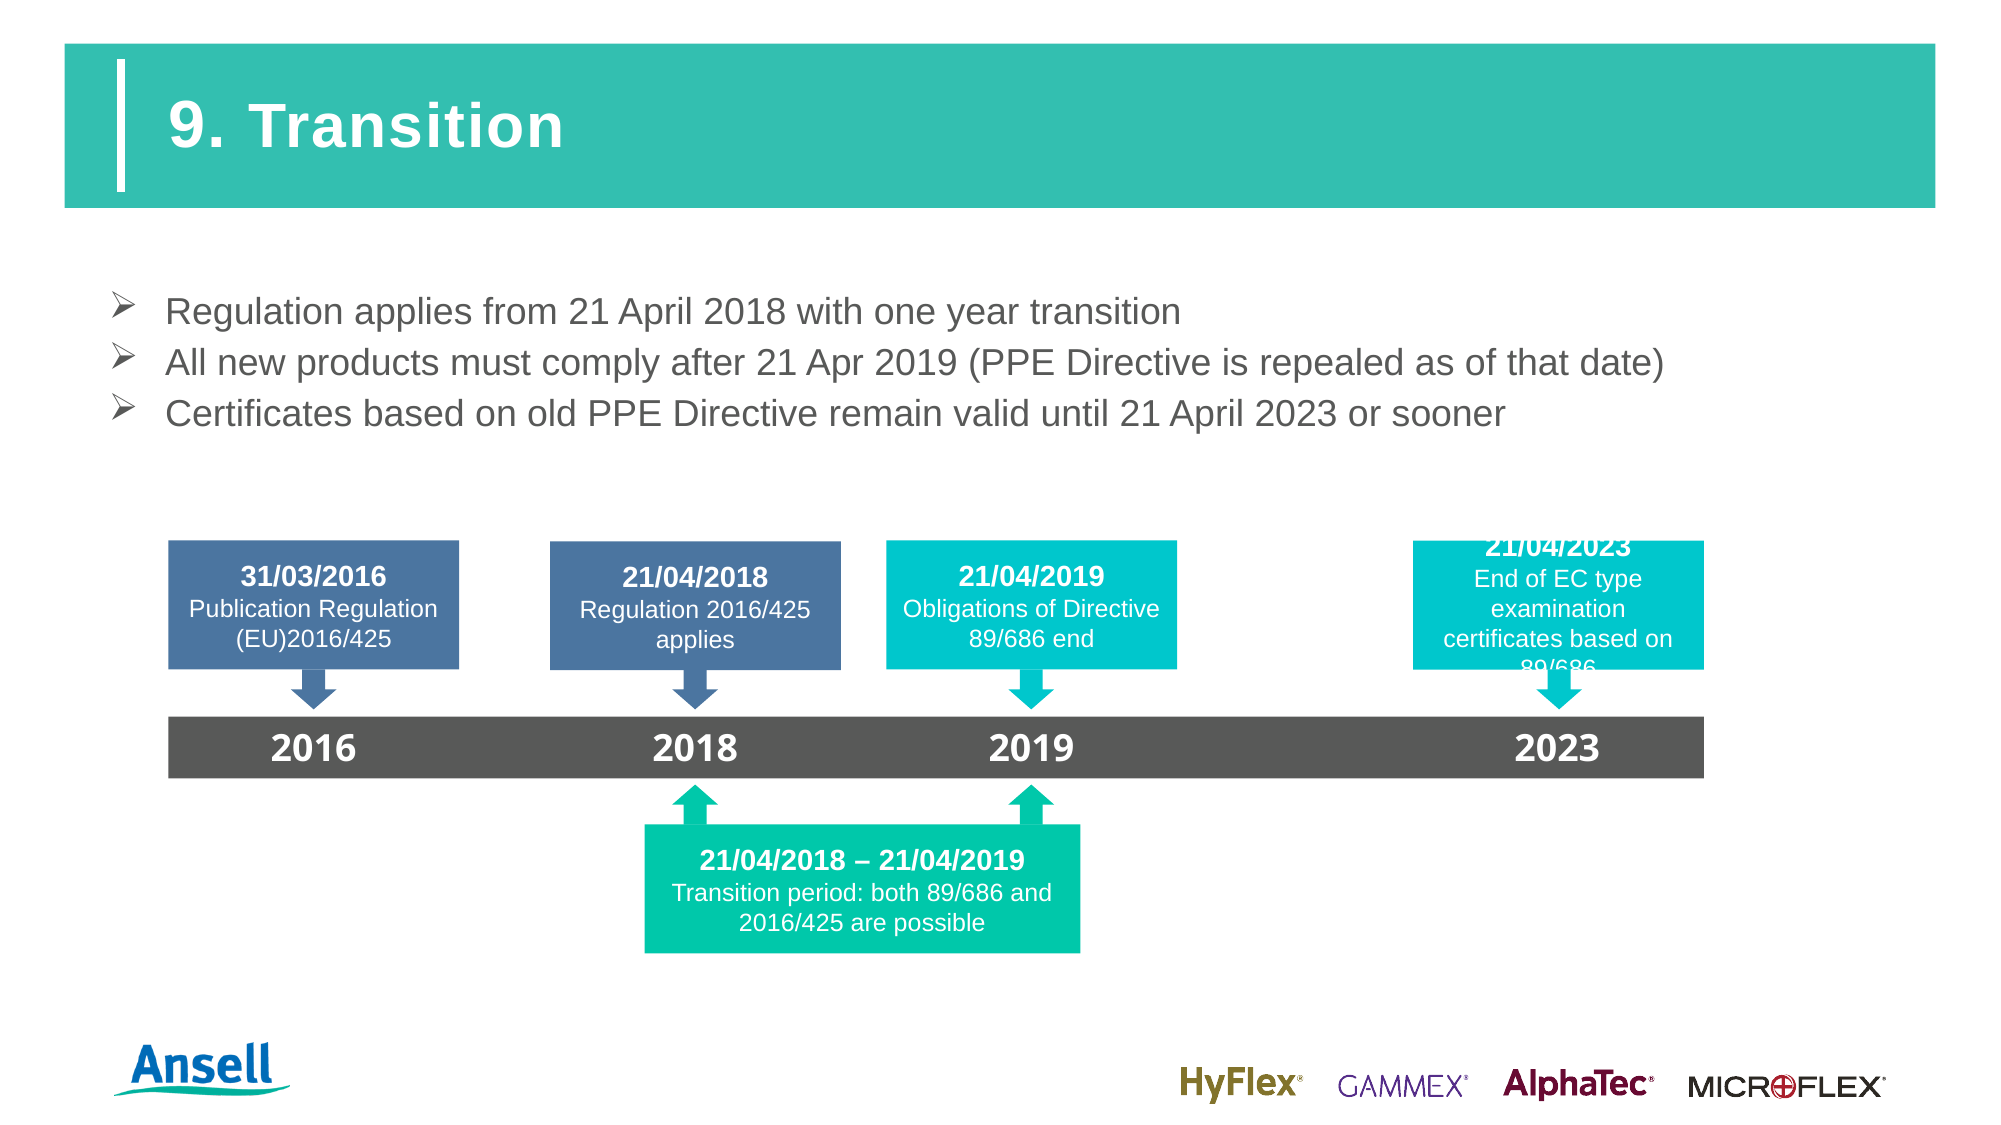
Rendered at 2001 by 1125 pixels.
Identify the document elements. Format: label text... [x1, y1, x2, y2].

text_box 21/04/2019 Obligations of Directive 89/686 end [885, 539, 1178, 670]
text_box [669, 783, 721, 826]
text_box [288, 668, 340, 711]
text_box [1005, 783, 1057, 826]
list Regulation applies from 21 April 2018 with one year transition All new products must comply after 21 Apr 2019 (PPE Directive is repealed as of that date) Certificates based on old PPE Directive remain valid until 21 April 2023 or sooner [94, 284, 1908, 984]
text_box 21/04/2018 Regulation 2016/425 applies [549, 540, 842, 671]
text_box 2023 [1499, 716, 1616, 777]
text_box 21/04/2018 – 21/04/2019 Transition period: both 89/686 and 2016/425 are possible [644, 823, 1081, 954]
picture [114, 1042, 290, 1096]
text_box [1005, 668, 1057, 711]
text_box 2019 [973, 716, 1090, 777]
picture [1181, 1067, 1886, 1104]
title 9. Transition [153, 59, 1912, 193]
text_box 2016 [255, 716, 372, 777]
text_box 31/03/2016 Publication Regulation (EU)2016/425 [167, 539, 460, 670]
text_box 2018 [637, 716, 754, 777]
text_box 21/04/2023 End of EC type examination certificates based on 89/686 [1412, 540, 1705, 671]
text_box [1533, 668, 1585, 711]
text_box [669, 668, 721, 711]
text_box [167, 716, 1705, 779]
